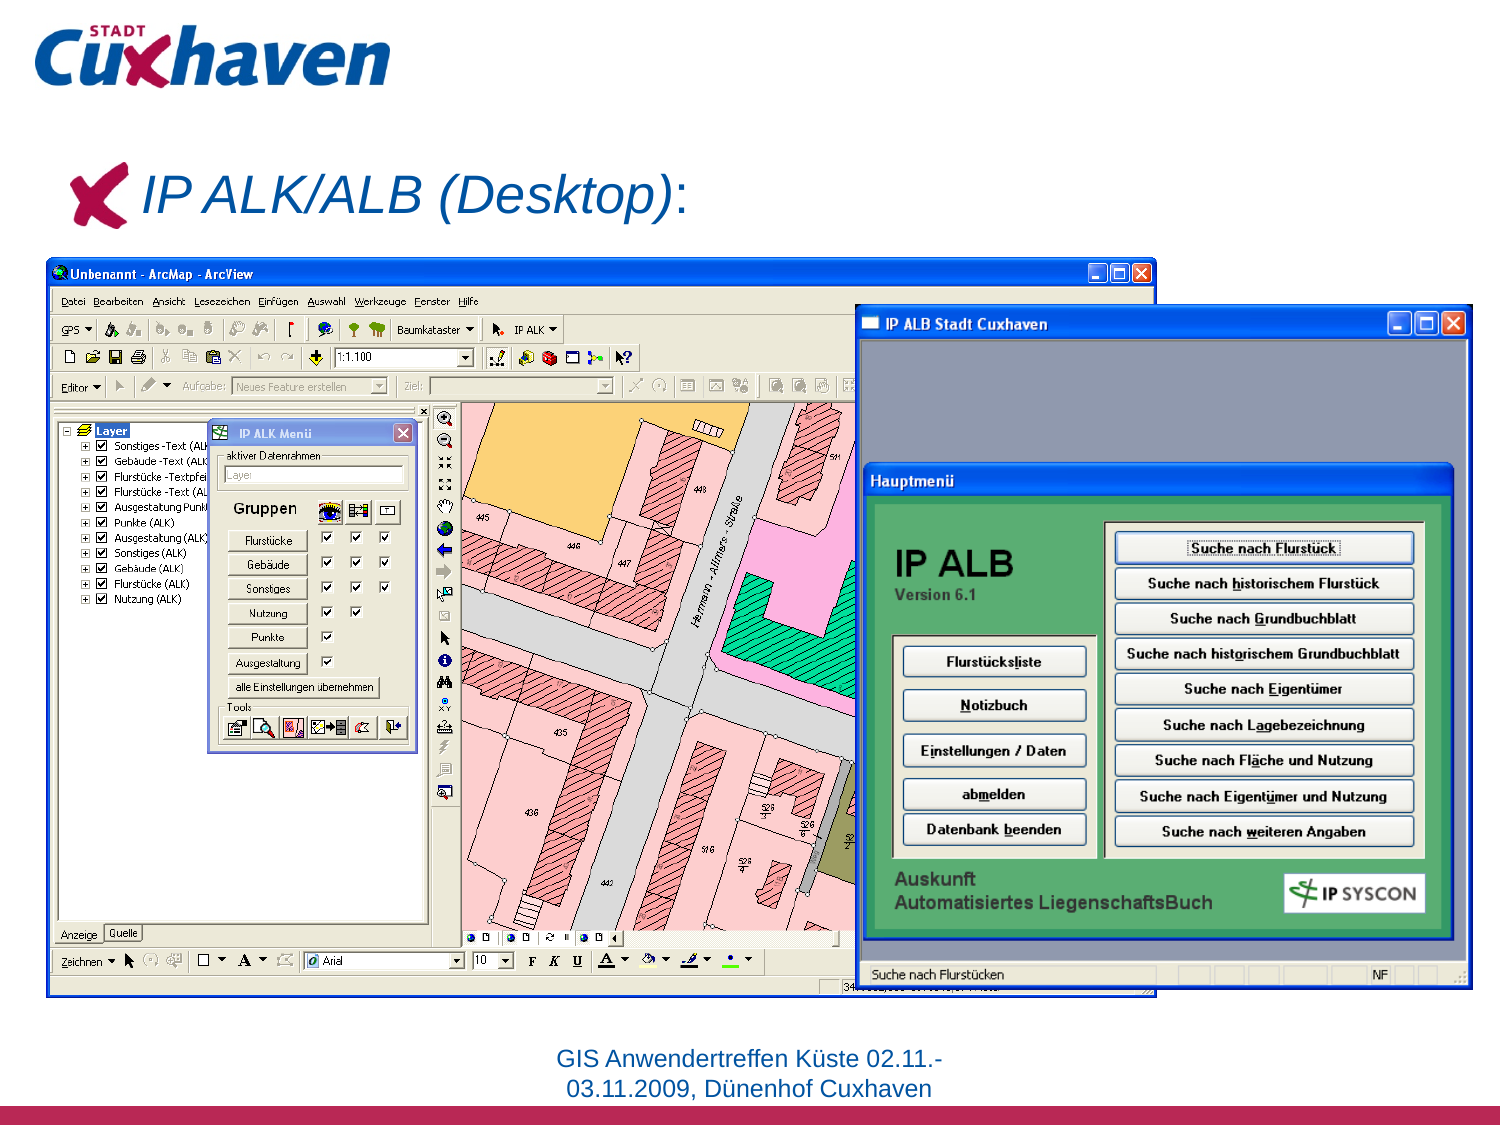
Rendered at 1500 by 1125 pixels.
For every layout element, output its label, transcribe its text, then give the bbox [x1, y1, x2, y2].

text_box IP ALK/ALB (Desktop): [92, 152, 1500, 878]
picture [35, 23, 390, 103]
picture [46, 257, 1474, 999]
footer GIS Anwendertreffen Küste 02.11.-03.11.2009, Dünenhof Cuxhaven [512, 1042, 988, 1103]
picture [70, 162, 130, 229]
